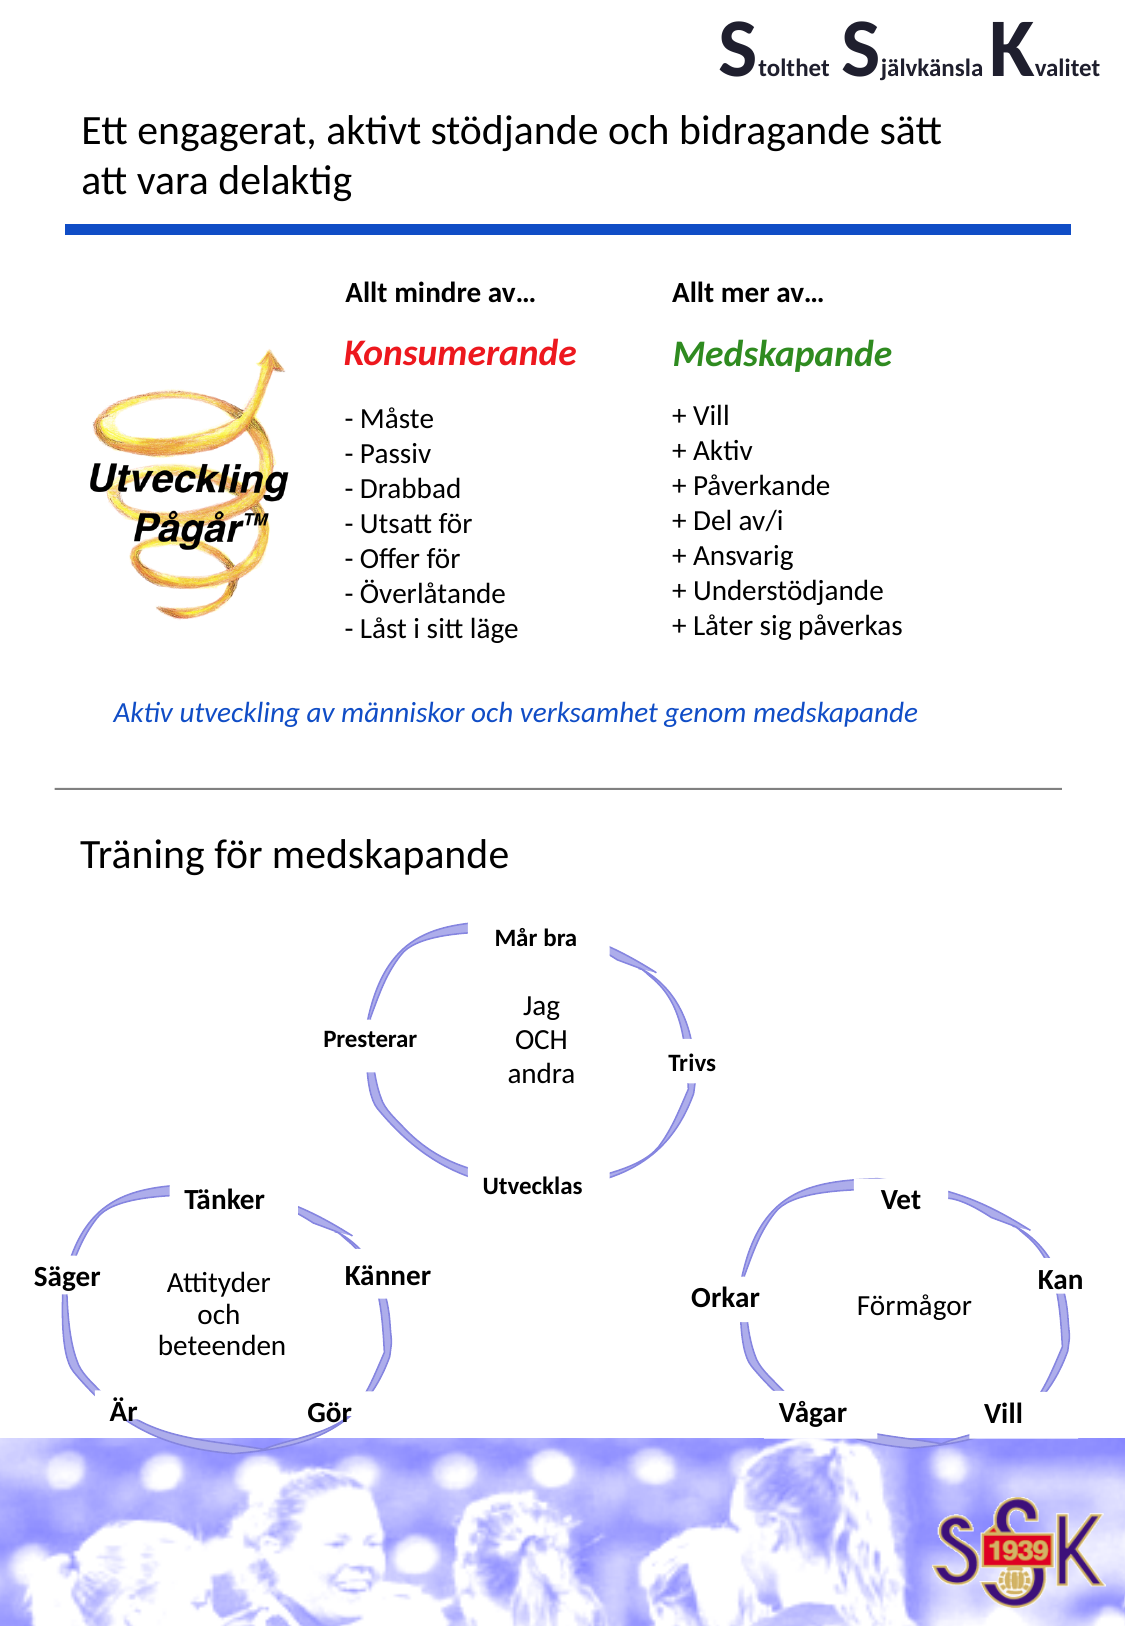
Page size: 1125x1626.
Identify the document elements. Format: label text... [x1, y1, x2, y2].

text_box Känner [329, 1248, 447, 1299]
text_box Tänker [169, 1178, 298, 1224]
text_box [610, 1084, 695, 1178]
text_box Säger [19, 1255, 145, 1295]
text_box Förmågor [842, 1282, 987, 1330]
text_box [71, 1186, 169, 1255]
text_box Ett engagerat, aktivt stödjande och bidragande sätt att vara delaktig [66, 71, 1125, 234]
text_box Trivs [638, 1038, 746, 1084]
text_box Vågar [764, 1390, 878, 1439]
text_box [367, 1073, 467, 1176]
text_box Attityder och beteenden [143, 1260, 302, 1370]
text_box [298, 1206, 359, 1248]
text_box Mår bra [467, 918, 610, 978]
text_box Kan [1023, 1258, 1118, 1294]
text_box [125, 1416, 351, 1454]
text_box [66, 224, 1071, 234]
text_box [366, 1299, 392, 1391]
text_box [610, 947, 691, 1038]
text_box Presterar [308, 1019, 492, 1073]
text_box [88, 277, 1012, 731]
text_box [857, 1434, 971, 1449]
text_box [949, 1191, 1050, 1258]
text_box Är [94, 1390, 175, 1420]
text_box [367, 923, 467, 1019]
text_box Vet [853, 1178, 949, 1214]
text_box Utvecklas [467, 1166, 610, 1202]
text_box [1041, 1294, 1070, 1391]
picture [932, 1497, 1106, 1608]
text_box [740, 1323, 783, 1390]
text_box Träning för medskapande [65, 780, 1077, 923]
text_box Gör [292, 1391, 401, 1416]
text_box Jag OCH andra [492, 982, 591, 1098]
text_box [62, 1295, 100, 1395]
text_box Orkar [676, 1276, 795, 1323]
text_box Vill [969, 1391, 1079, 1439]
text_box [742, 1179, 853, 1276]
